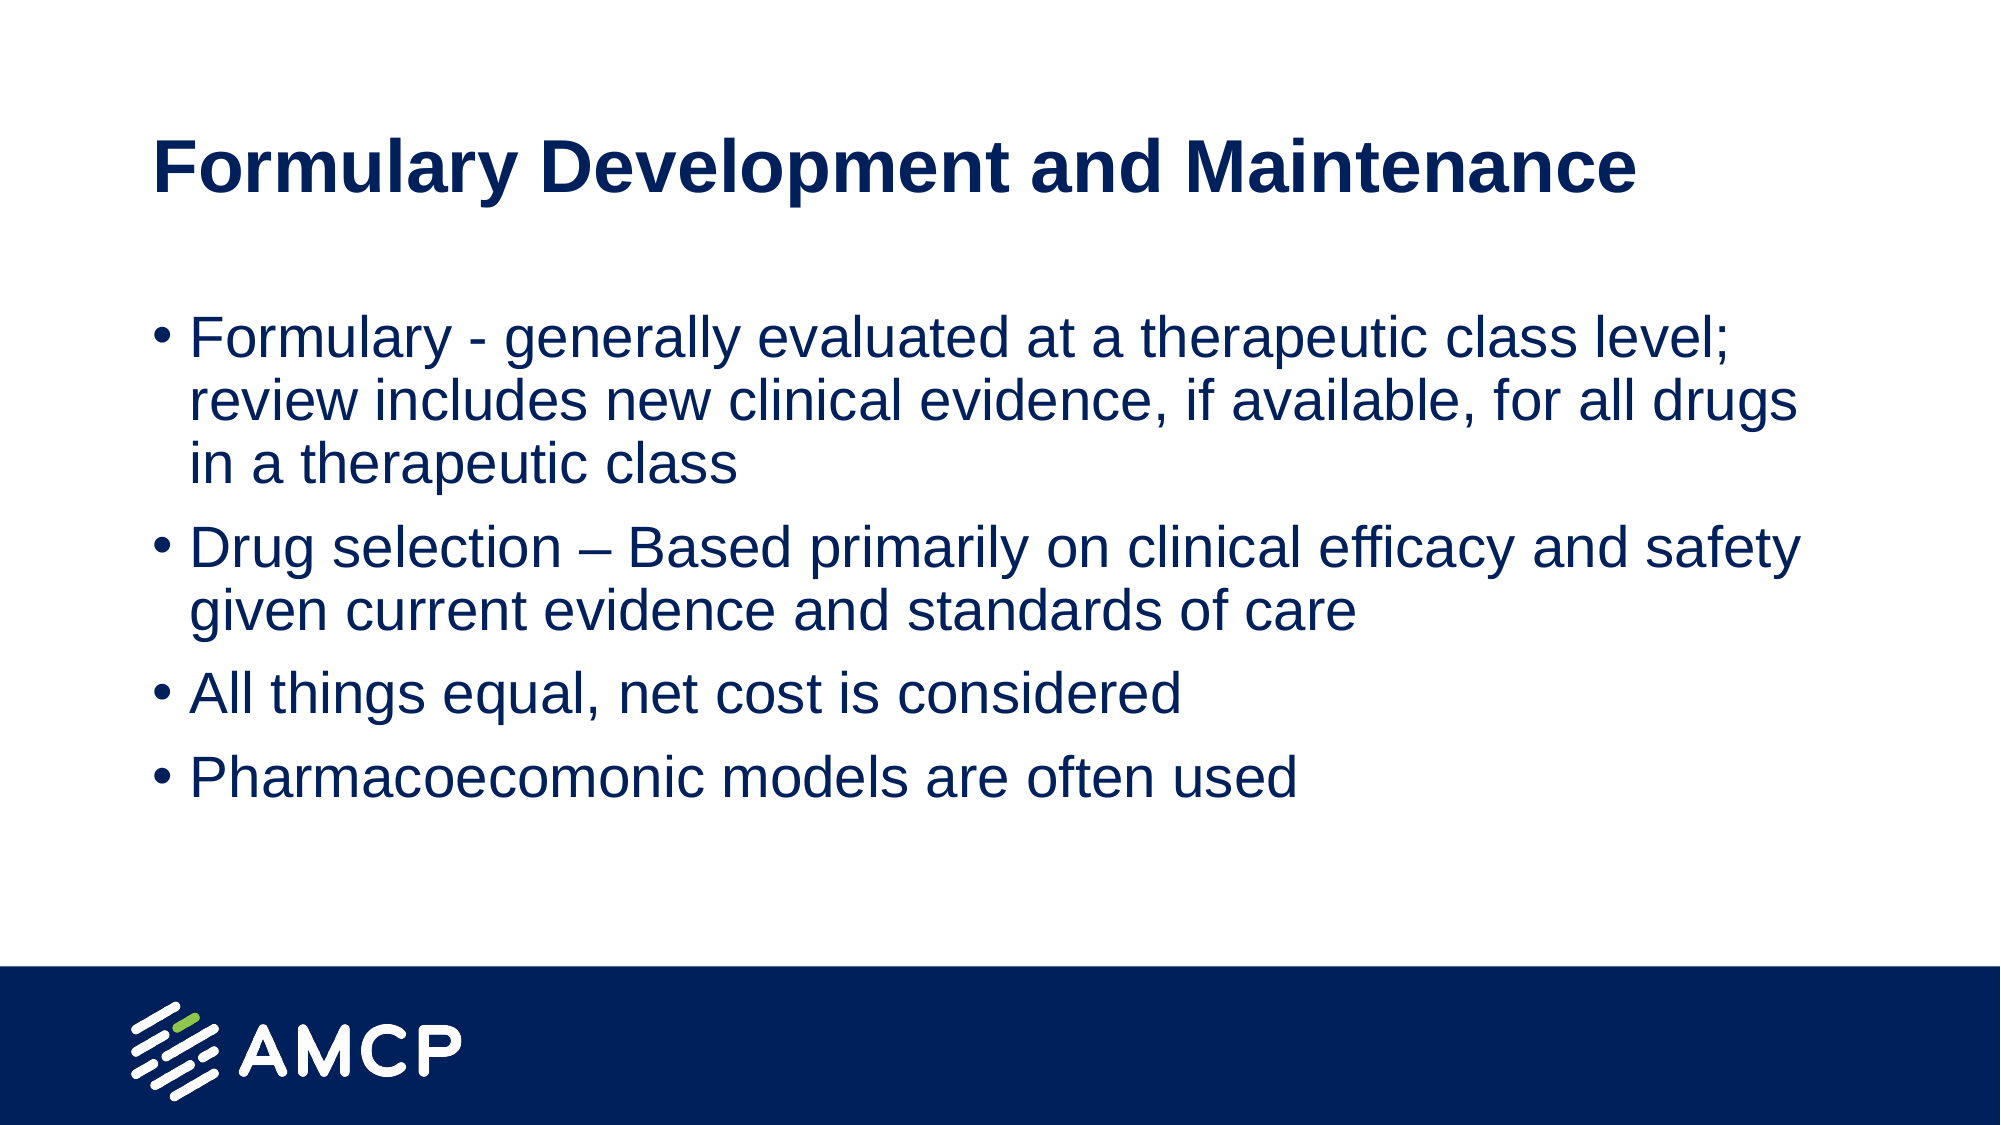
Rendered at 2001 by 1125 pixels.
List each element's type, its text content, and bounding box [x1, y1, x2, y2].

list Formulary - generally evaluated at a therapeutic class level; review includes new clinical evidence, if available, for all drugs in a therapeutic class Drug selection – Based primarily on clinical efficacy and safety given current evidence and standards of care All things equal, net cost is considered Pharmacoecomonic models are often used [137, 299, 1863, 940]
picture [0, 666, 813, 1125]
title Formulary Development and Maintenance [137, 59, 1863, 278]
